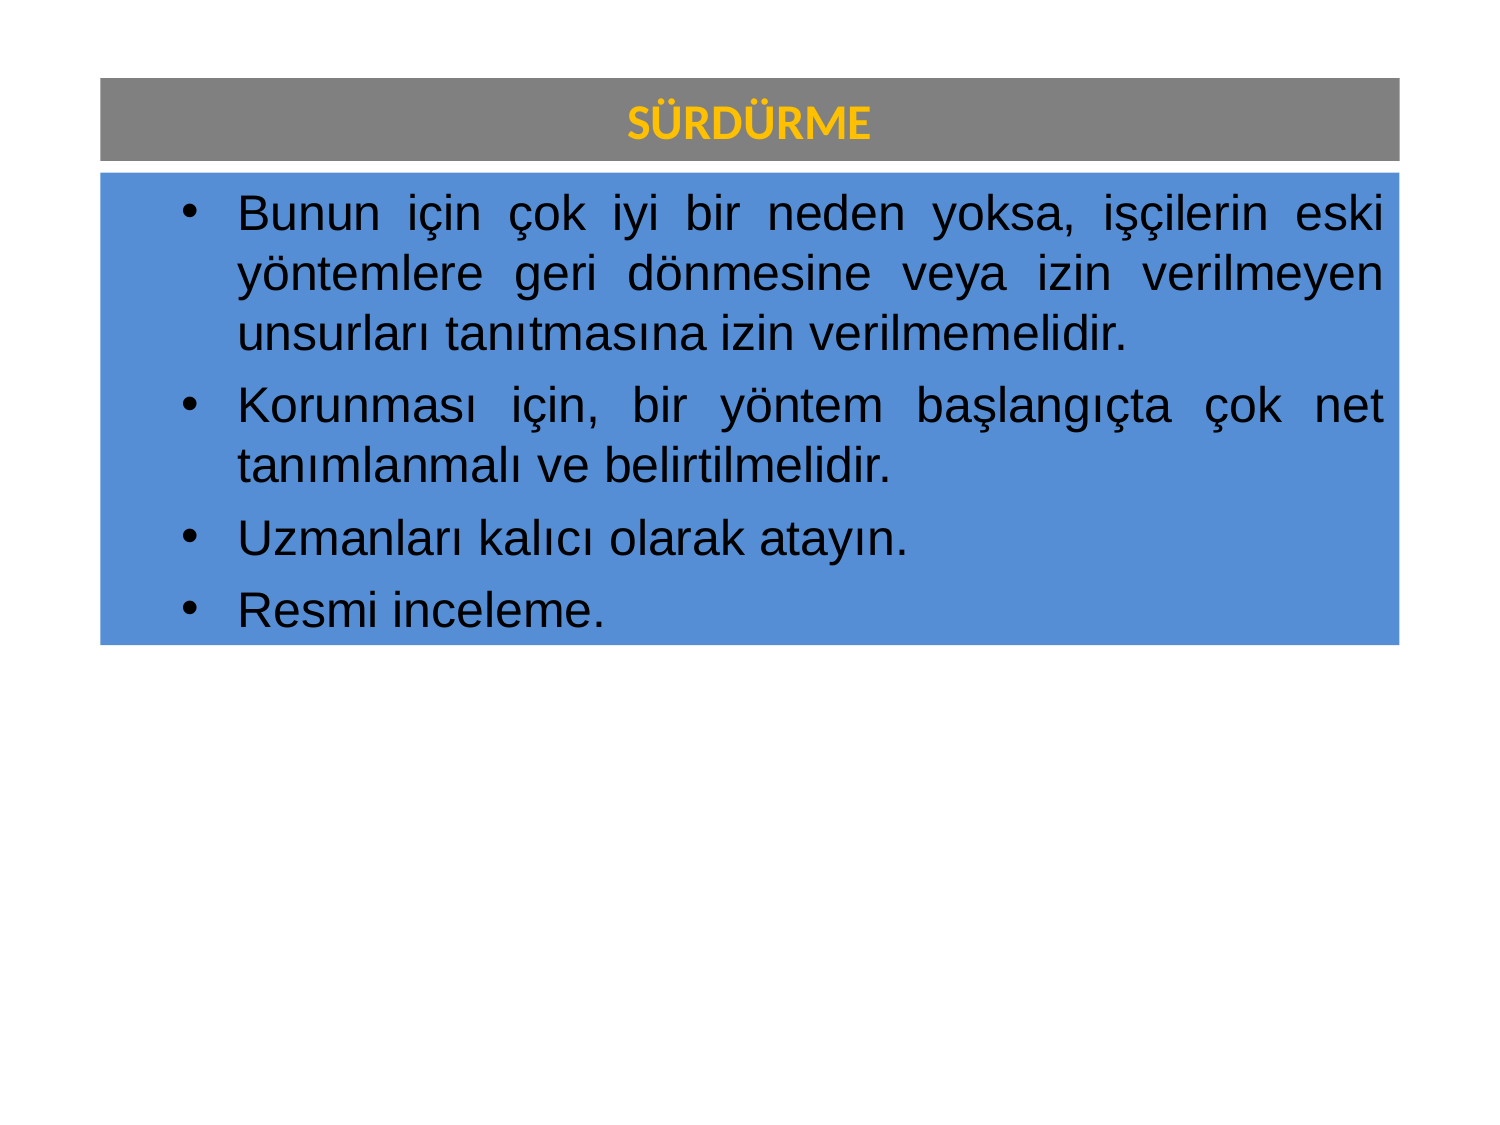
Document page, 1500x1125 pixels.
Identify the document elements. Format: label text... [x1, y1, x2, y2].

list Bunun için çok iyi bir neden yoksa, işçilerin eski yöntemlere geri dönmesine veya izin verilmeyen unsurları tanıtmasına izin verilmemelidir. Korunması için, bir yöntem başlangıçta çok net tanımlanmalı ve belirtilmelidir. Uzmanları kalıcı olarak atayın. Resmi inceleme. [100, 172, 1400, 646]
title SÜRDÜRME [100, 78, 1400, 161]
